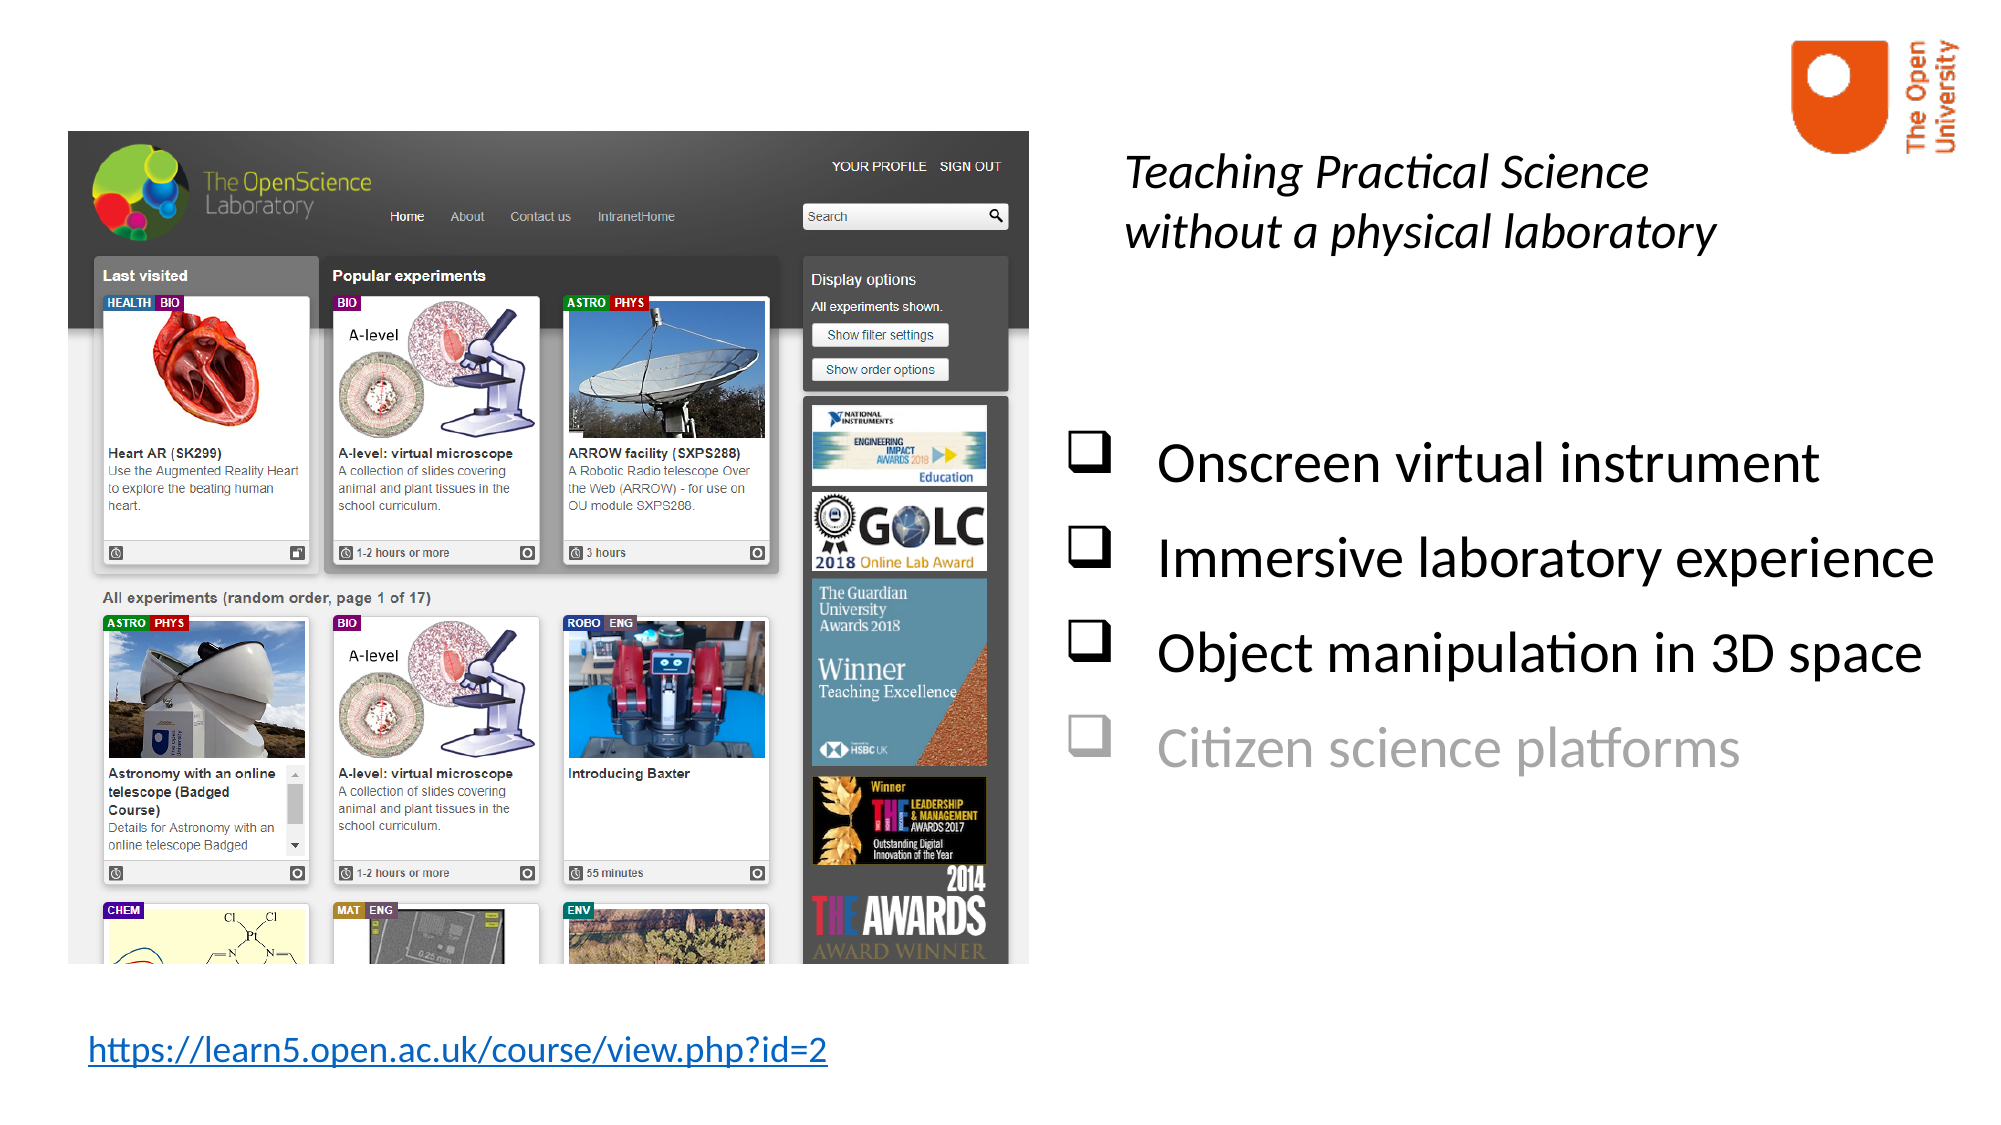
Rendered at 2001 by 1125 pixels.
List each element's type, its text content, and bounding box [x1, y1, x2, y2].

picture [1784, 35, 1964, 165]
text_box Teaching Practical Science without a physical laboratory [1109, 131, 1732, 266]
text_box https://learn5.open.ac.uk/course/view.php?id=2 [73, 1017, 844, 1077]
text_box Onscreen virtual instrument Immersive laboratory experience Object manipulation in 3D space Citizen science platforms [1048, 416, 1951, 787]
picture [68, 131, 1029, 964]
